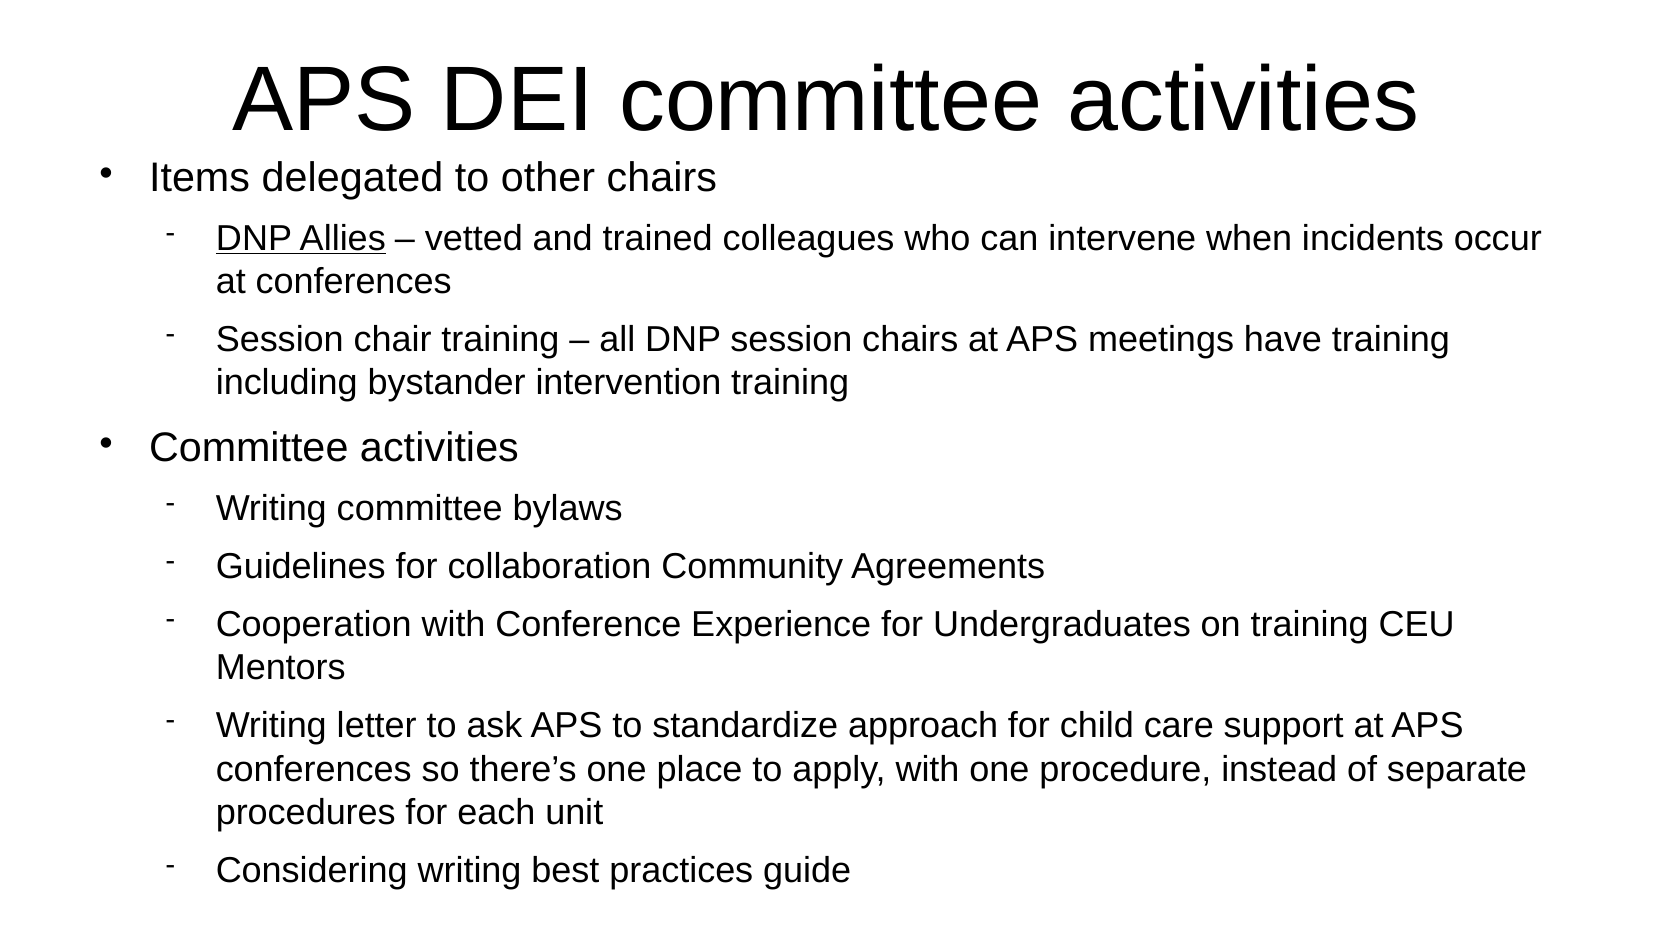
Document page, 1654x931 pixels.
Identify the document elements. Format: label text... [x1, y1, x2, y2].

title APS DEI committee activities [82, 37, 1571, 150]
list Items delegated to other chairs DNP Allies – vetted and trained colleagues who can intervene when incidents occur at conferences Session chair training – all DNP session chairs at APS meetings have training including bystander intervention training Committee activities Writing committee bylaws Guidelines for collaboration Community Agreements Cooperation with Conference Experience for Undergraduates on training CEU Mentors Writing letter to ask APS to standardize approach for child care support at APS conferences so there’s one place to apply, with one procedure, instead of separate procedures for each unit Considering writing best practices guide [82, 150, 1571, 900]
